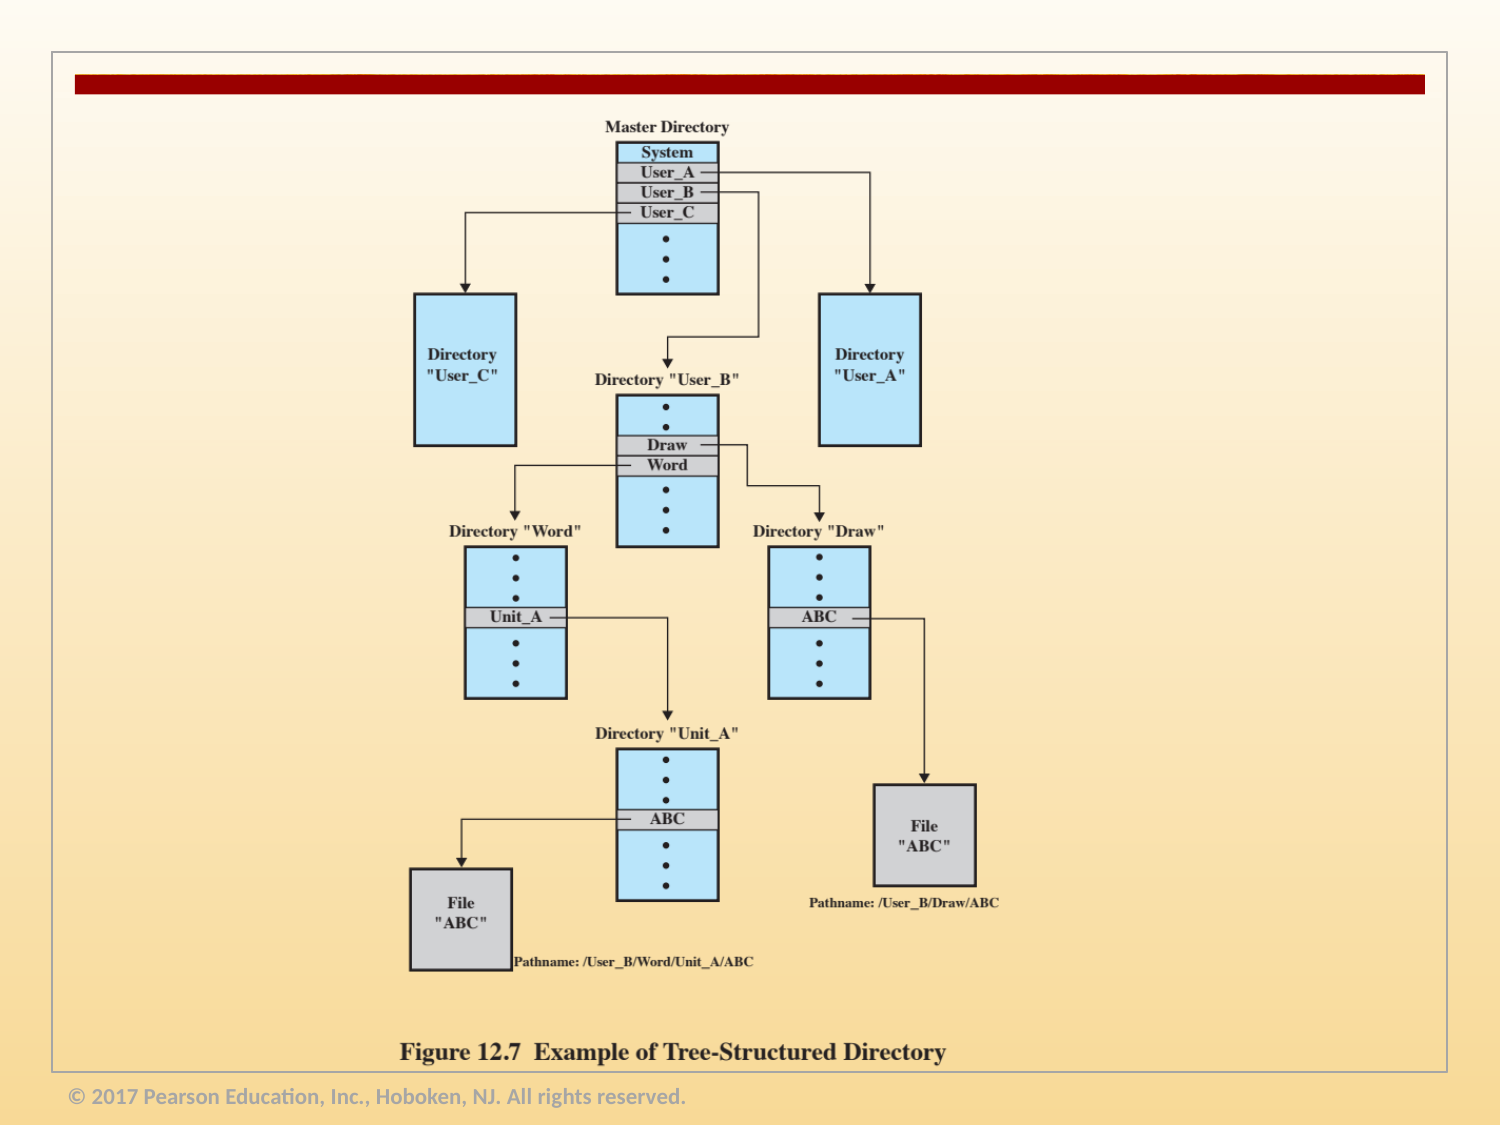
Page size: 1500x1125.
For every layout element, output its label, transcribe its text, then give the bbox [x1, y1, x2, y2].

picture [236, 46, 1096, 1125]
footer © 2017 Pearson Education, Inc., Hoboken, NJ. All rights reserved. [52, 1065, 236, 1125]
